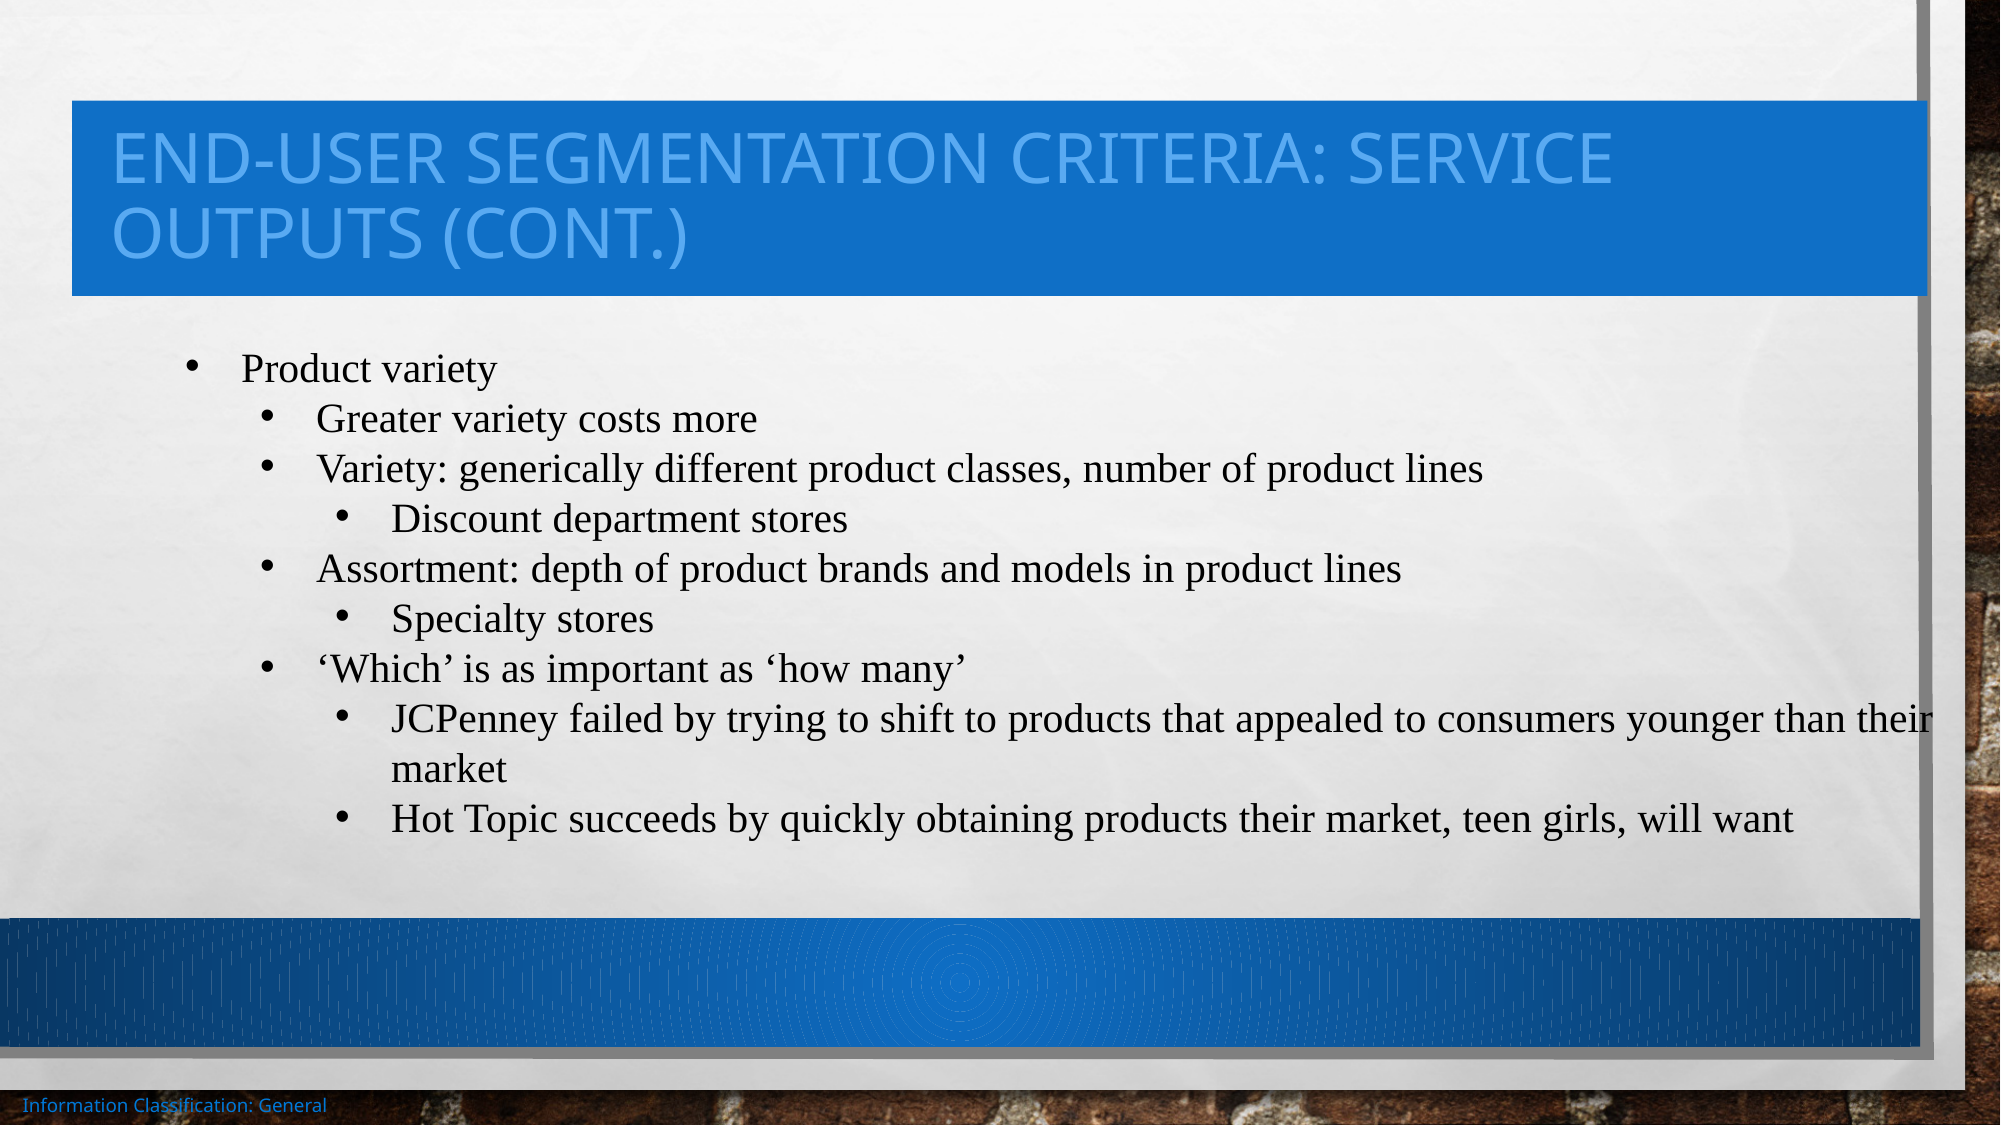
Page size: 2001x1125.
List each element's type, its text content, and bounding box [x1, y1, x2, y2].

picture [0, 0, 2000, 1125]
title End-user segmentation criteria: service outputs (cont.) [95, 115, 1905, 282]
text_box Product variety Greater variety costs more Variety: generically different product classes, number of product lines Discount department stores Assortment: depth of product brands and models in product lines Specialty stores ‘Which’ is as important as ‘how many’ JCPenney failed by trying to shift to products that appealed to consumers younger than their market Hot Topic succeeds by quickly obtaining products their market, teen girls, will want [95, 333, 1974, 848]
